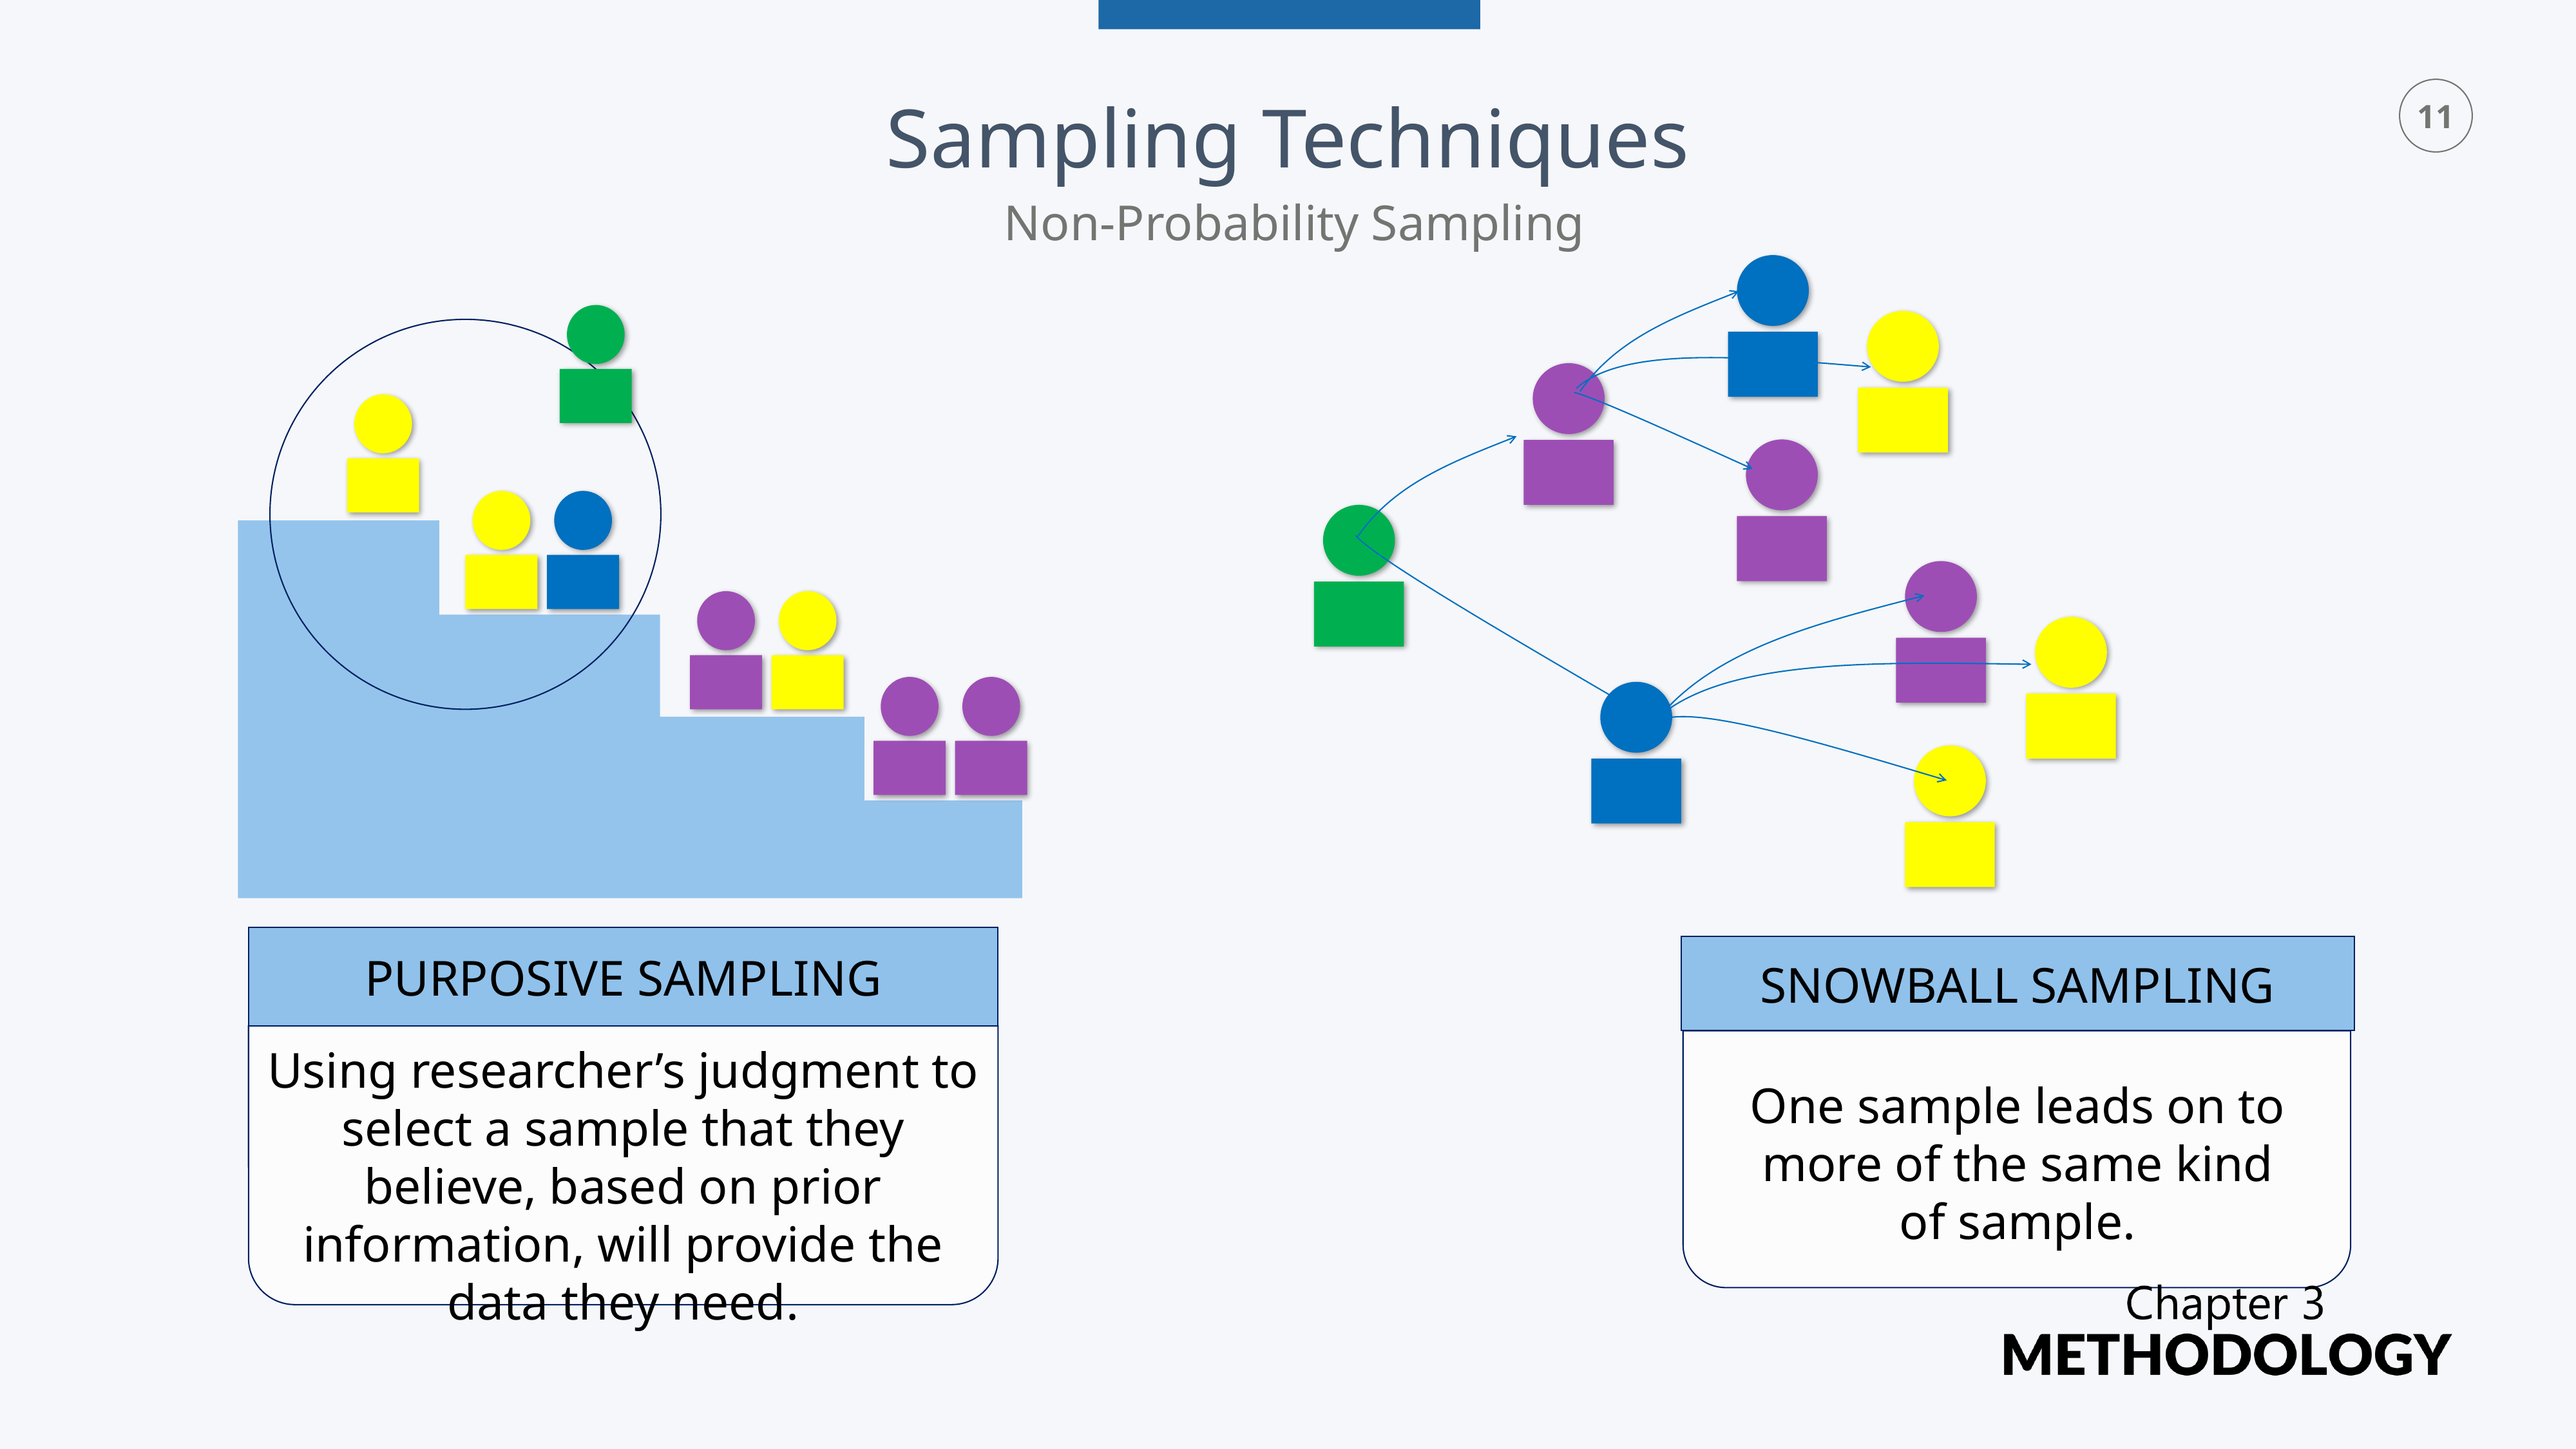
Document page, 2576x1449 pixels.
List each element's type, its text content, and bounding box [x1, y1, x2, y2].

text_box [1683, 1030, 2351, 1288]
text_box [890, 100, 1686, 255]
text_box SNOWBALL SAMPLING [1681, 936, 2355, 1031]
text_box PURPOSIVE SAMPLING [248, 927, 998, 1026]
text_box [1313, 254, 2116, 887]
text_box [248, 1026, 998, 1305]
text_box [238, 305, 1027, 898]
picture [1966, 1259, 2485, 1421]
